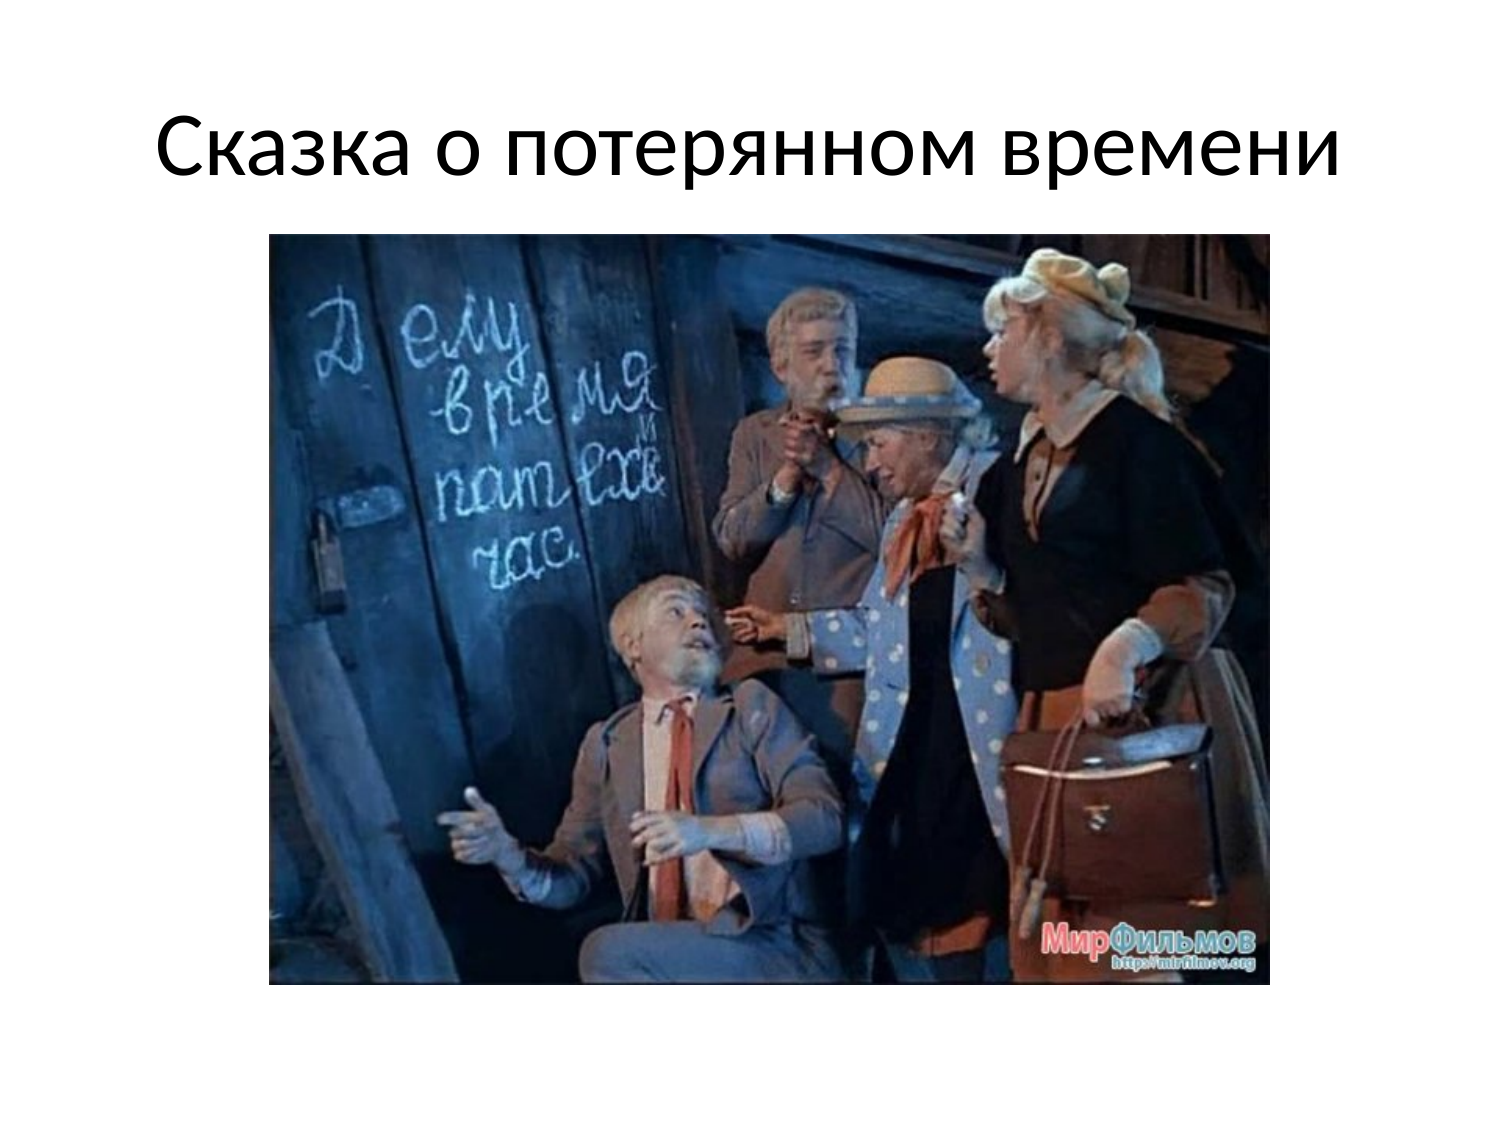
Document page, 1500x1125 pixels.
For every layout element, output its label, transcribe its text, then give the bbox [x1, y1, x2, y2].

title Сказка о потерянном времени [75, 45, 1425, 233]
picture [269, 234, 1270, 985]
